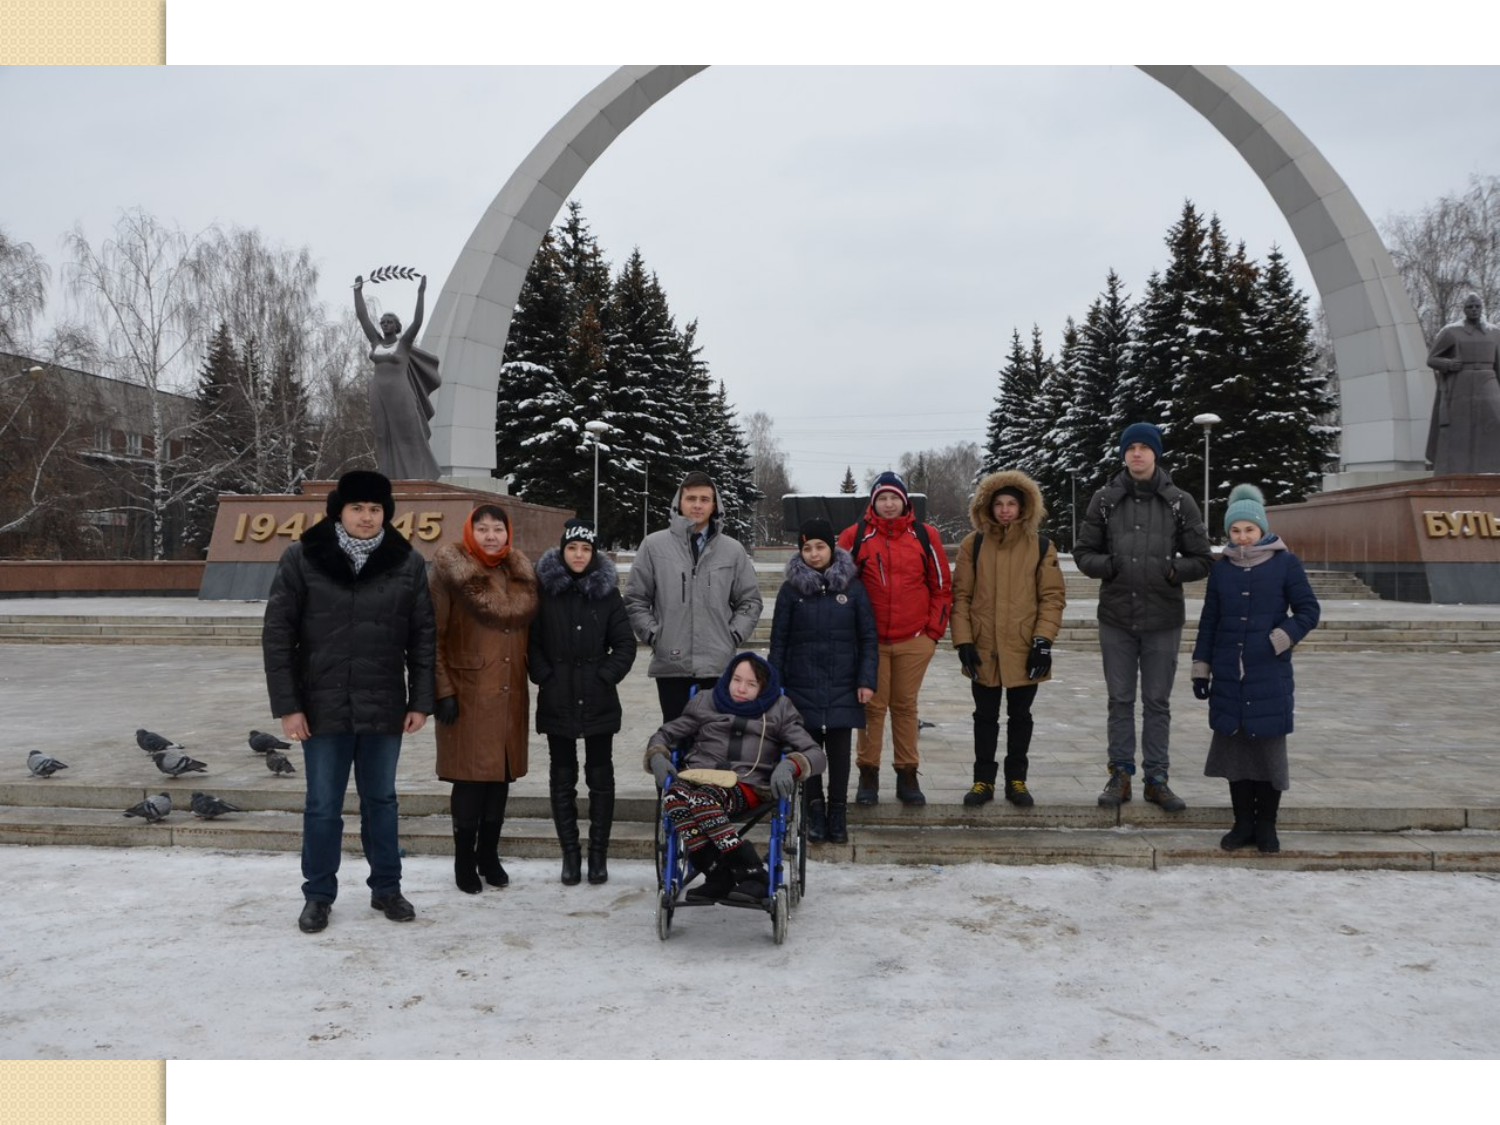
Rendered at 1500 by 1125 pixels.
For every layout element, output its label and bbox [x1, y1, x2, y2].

picture [0, 65, 1500, 1060]
